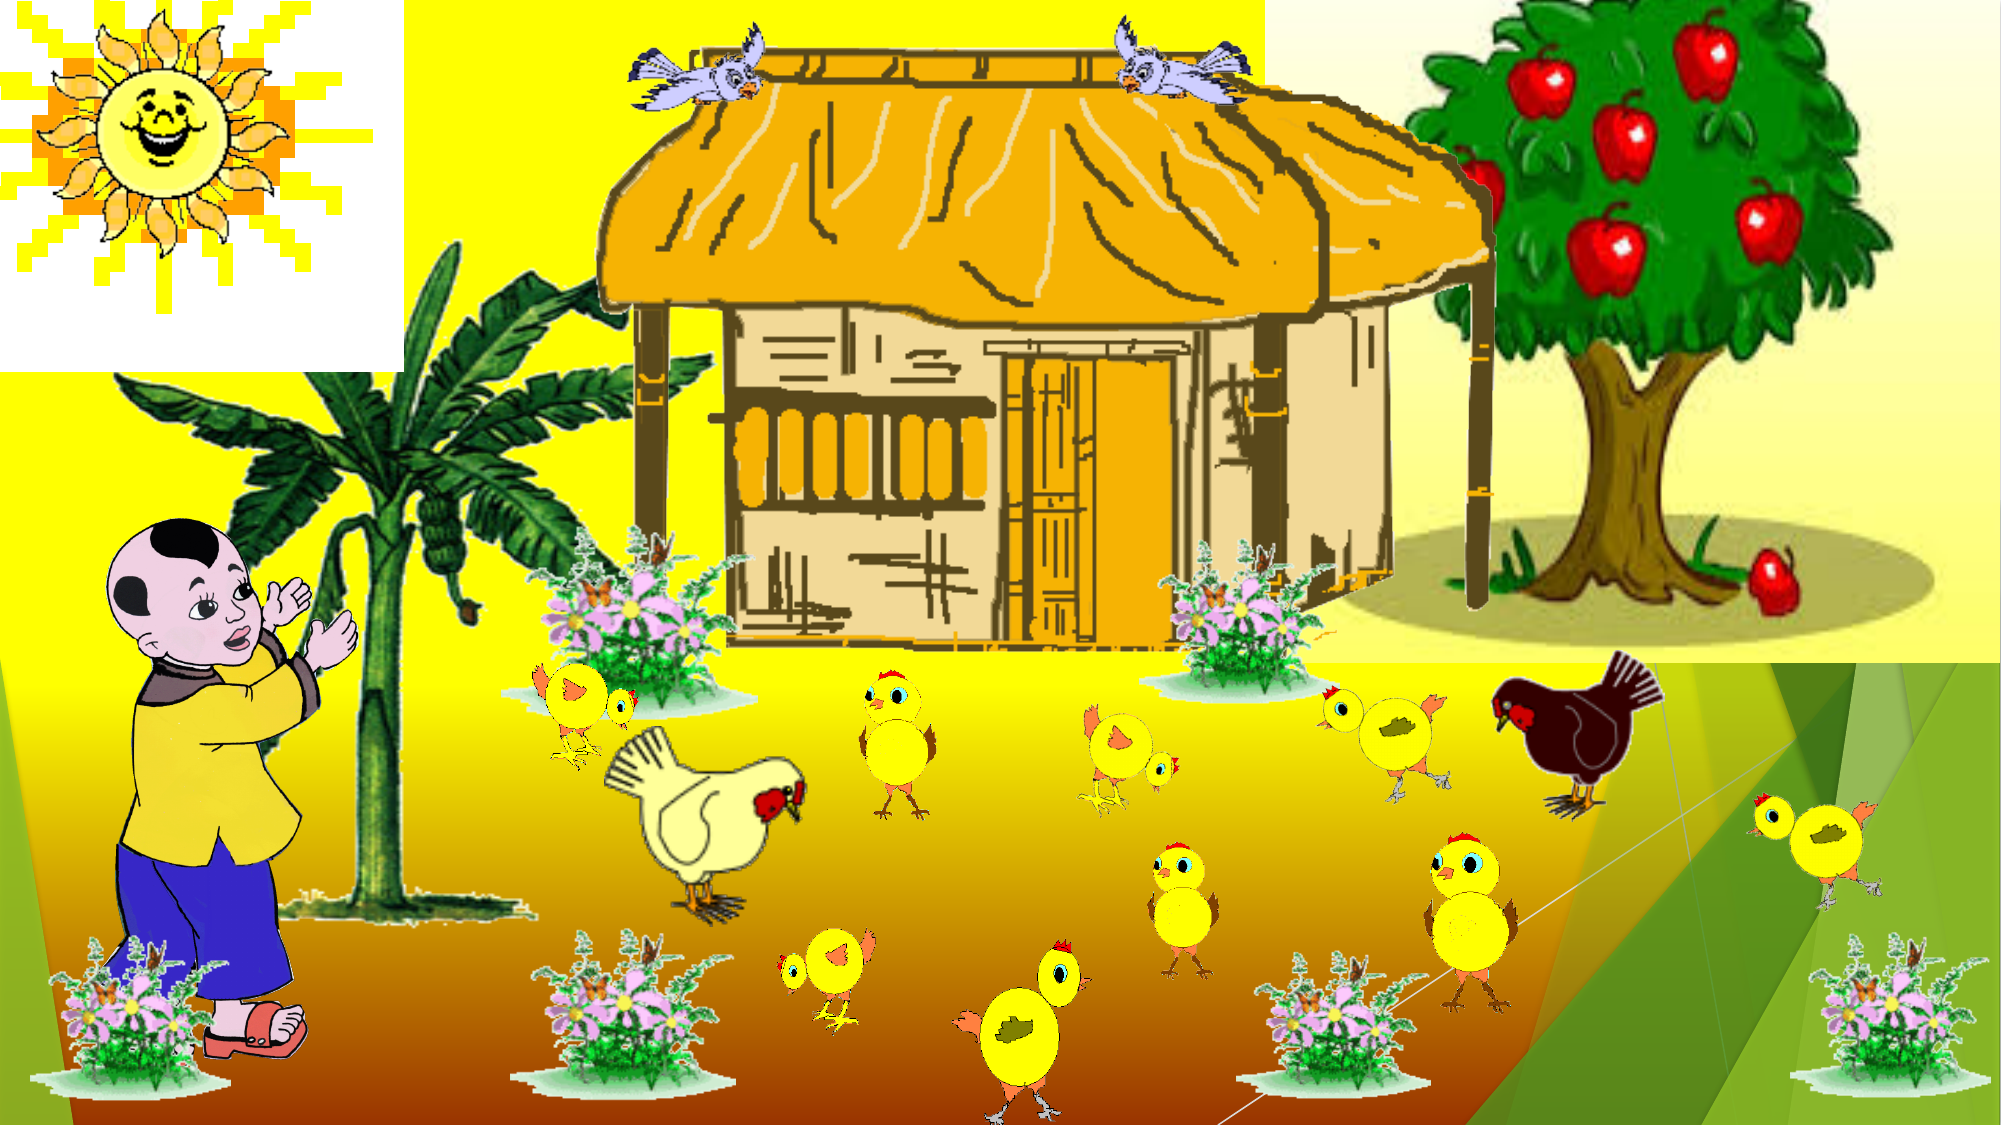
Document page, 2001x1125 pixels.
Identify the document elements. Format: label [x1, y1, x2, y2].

text_box [92, 511, 369, 1078]
picture [1711, 713, 1991, 1107]
picture [933, 892, 1105, 1125]
picture [0, 0, 2000, 1110]
